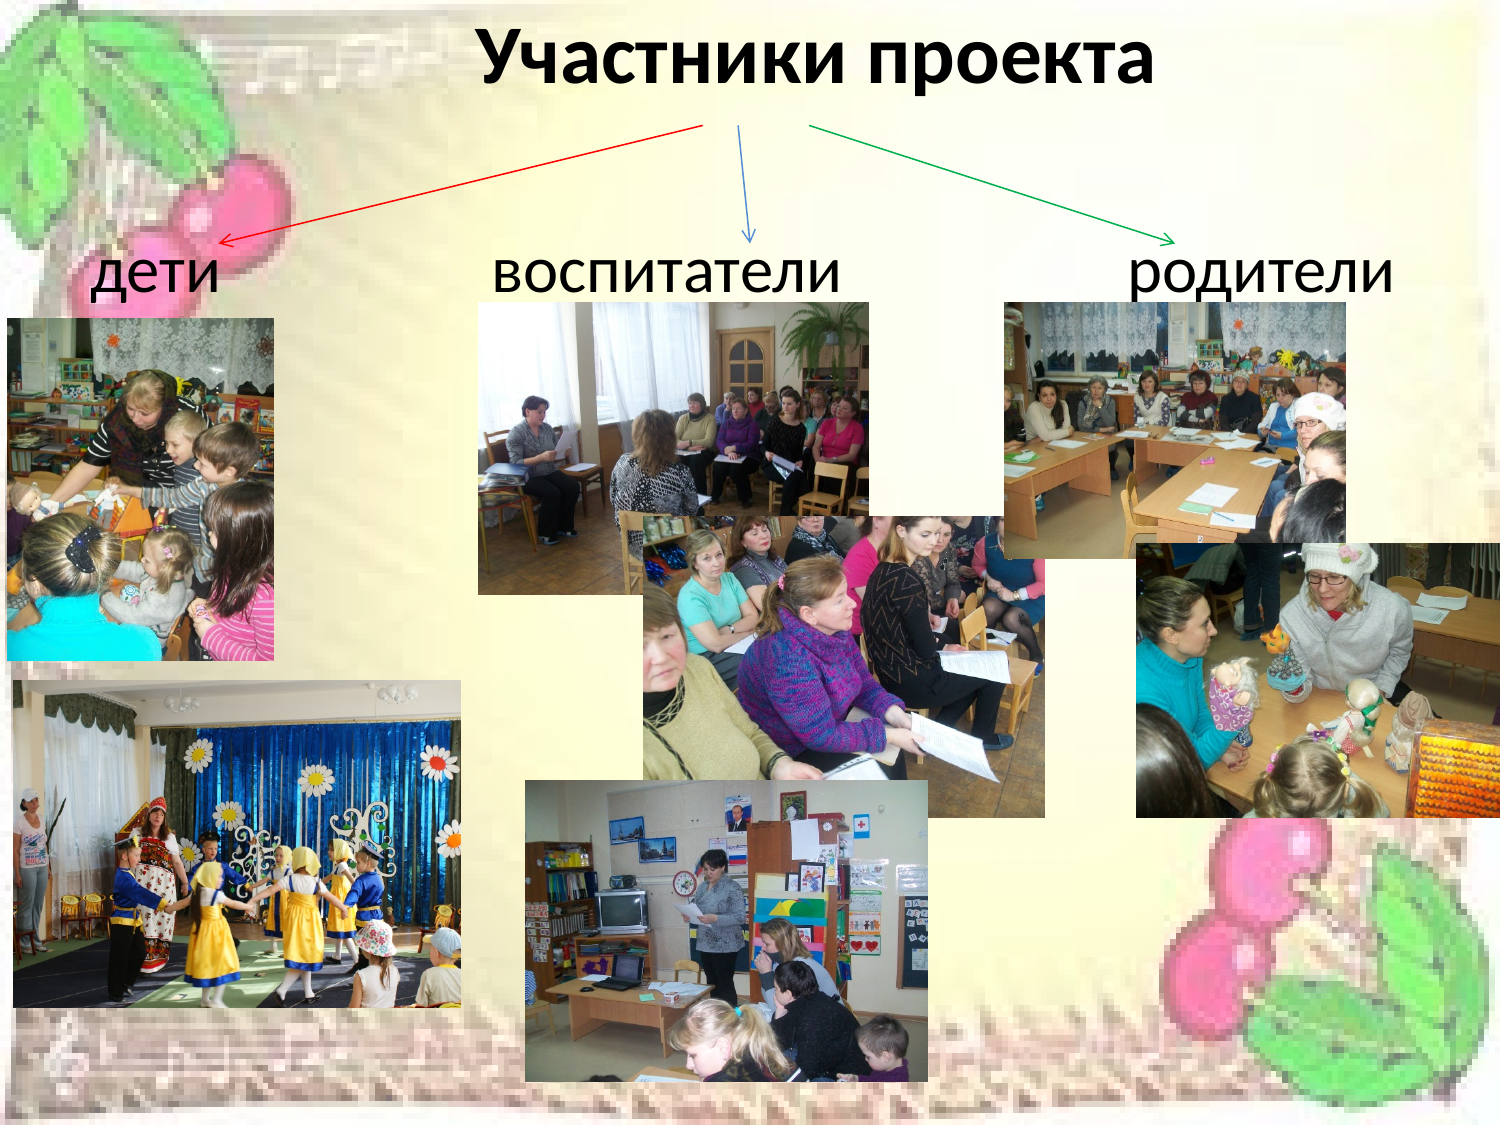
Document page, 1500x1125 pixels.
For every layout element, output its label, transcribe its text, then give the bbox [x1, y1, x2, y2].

title Участники проекта [134, 56, 1484, 244]
picture [7, 318, 274, 661]
list дети воспитатели родители [75, 125, 1425, 1005]
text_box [737, 125, 751, 244]
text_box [808, 125, 1176, 244]
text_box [218, 125, 703, 244]
picture [13, 680, 461, 1008]
picture [478, 302, 1500, 1082]
